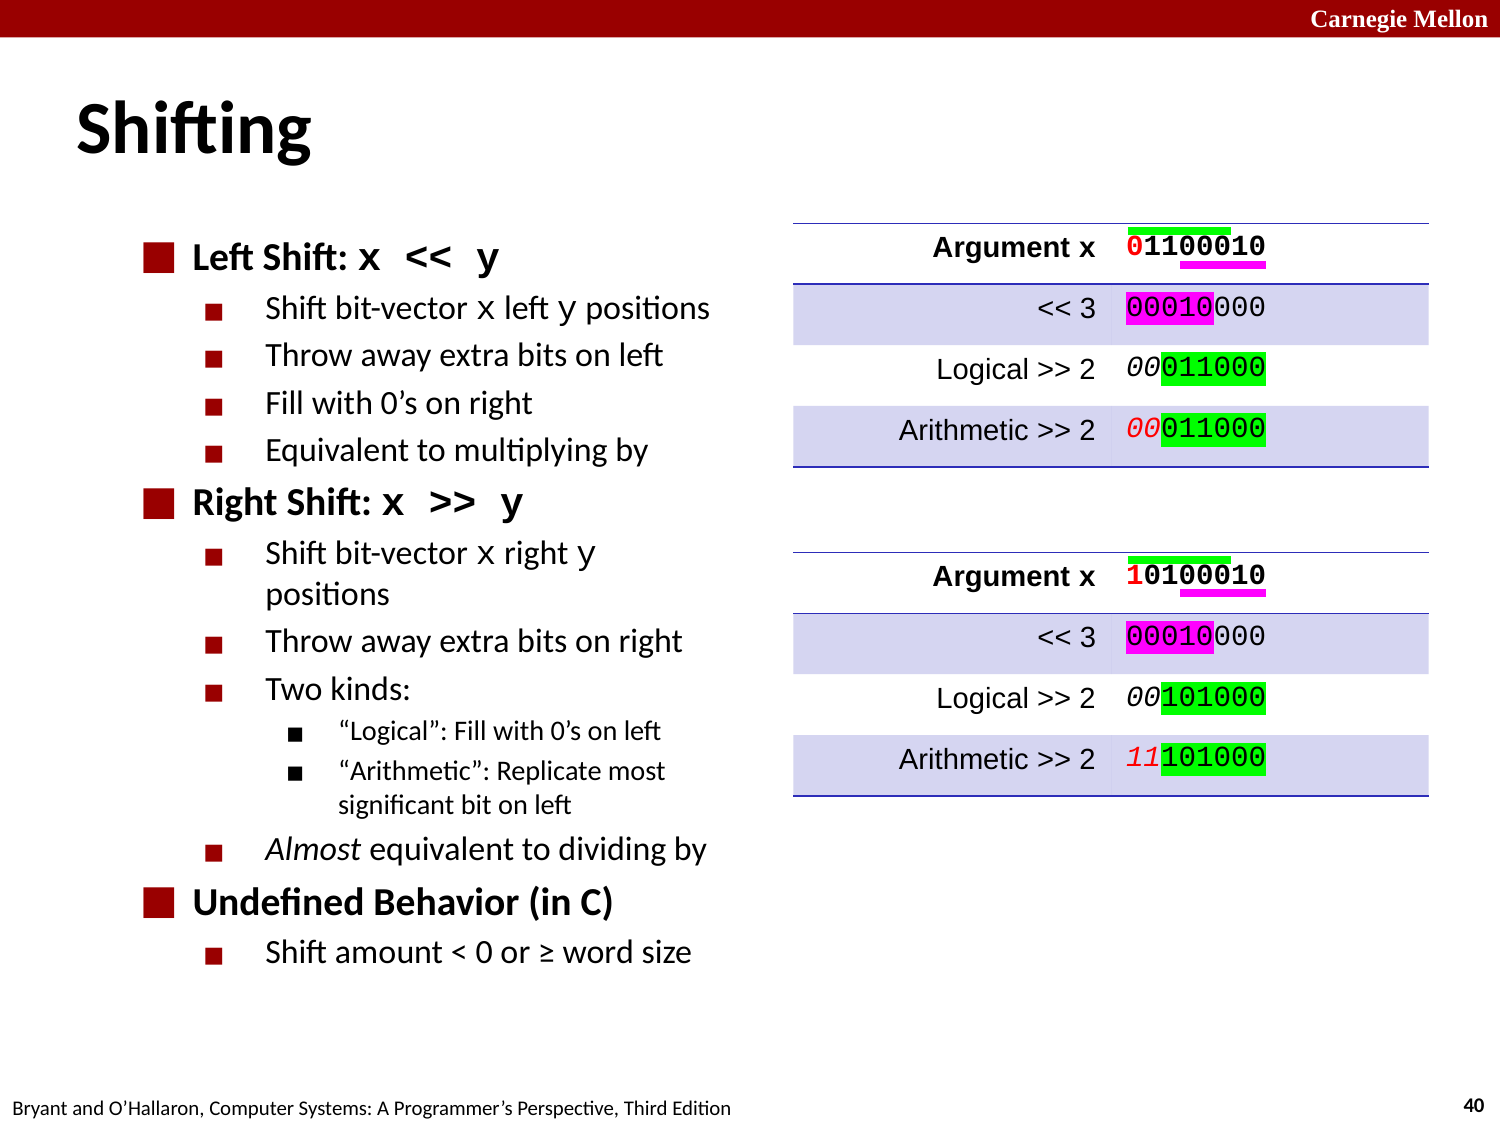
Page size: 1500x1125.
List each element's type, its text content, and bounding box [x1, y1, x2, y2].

table_cell << 3 [793, 285, 1111, 345]
table_cell Arithmetic >> 2 [793, 735, 1111, 795]
table_cell 00101000 [1111, 674, 1429, 735]
table_cell Logical >> 2 [793, 345, 1111, 406]
table_cell 00011000 [1111, 406, 1429, 466]
title Shifting [61, 60, 1307, 186]
table_cell << 3 [793, 614, 1111, 674]
table_cell 00011000 [1111, 345, 1429, 406]
table_header 01100010 [1111, 224, 1429, 283]
table_cell 00010000 [1111, 614, 1429, 674]
table_cell Logical >> 2 [793, 674, 1111, 735]
table_cell 00010000 [1111, 285, 1429, 345]
table_header 10100010 [1111, 553, 1429, 613]
table_header Argument x [793, 224, 1111, 283]
table_header Argument x [793, 553, 1111, 613]
table_cell Arithmetic >> 2 [793, 406, 1111, 466]
table_cell 11101000 [1111, 735, 1429, 795]
